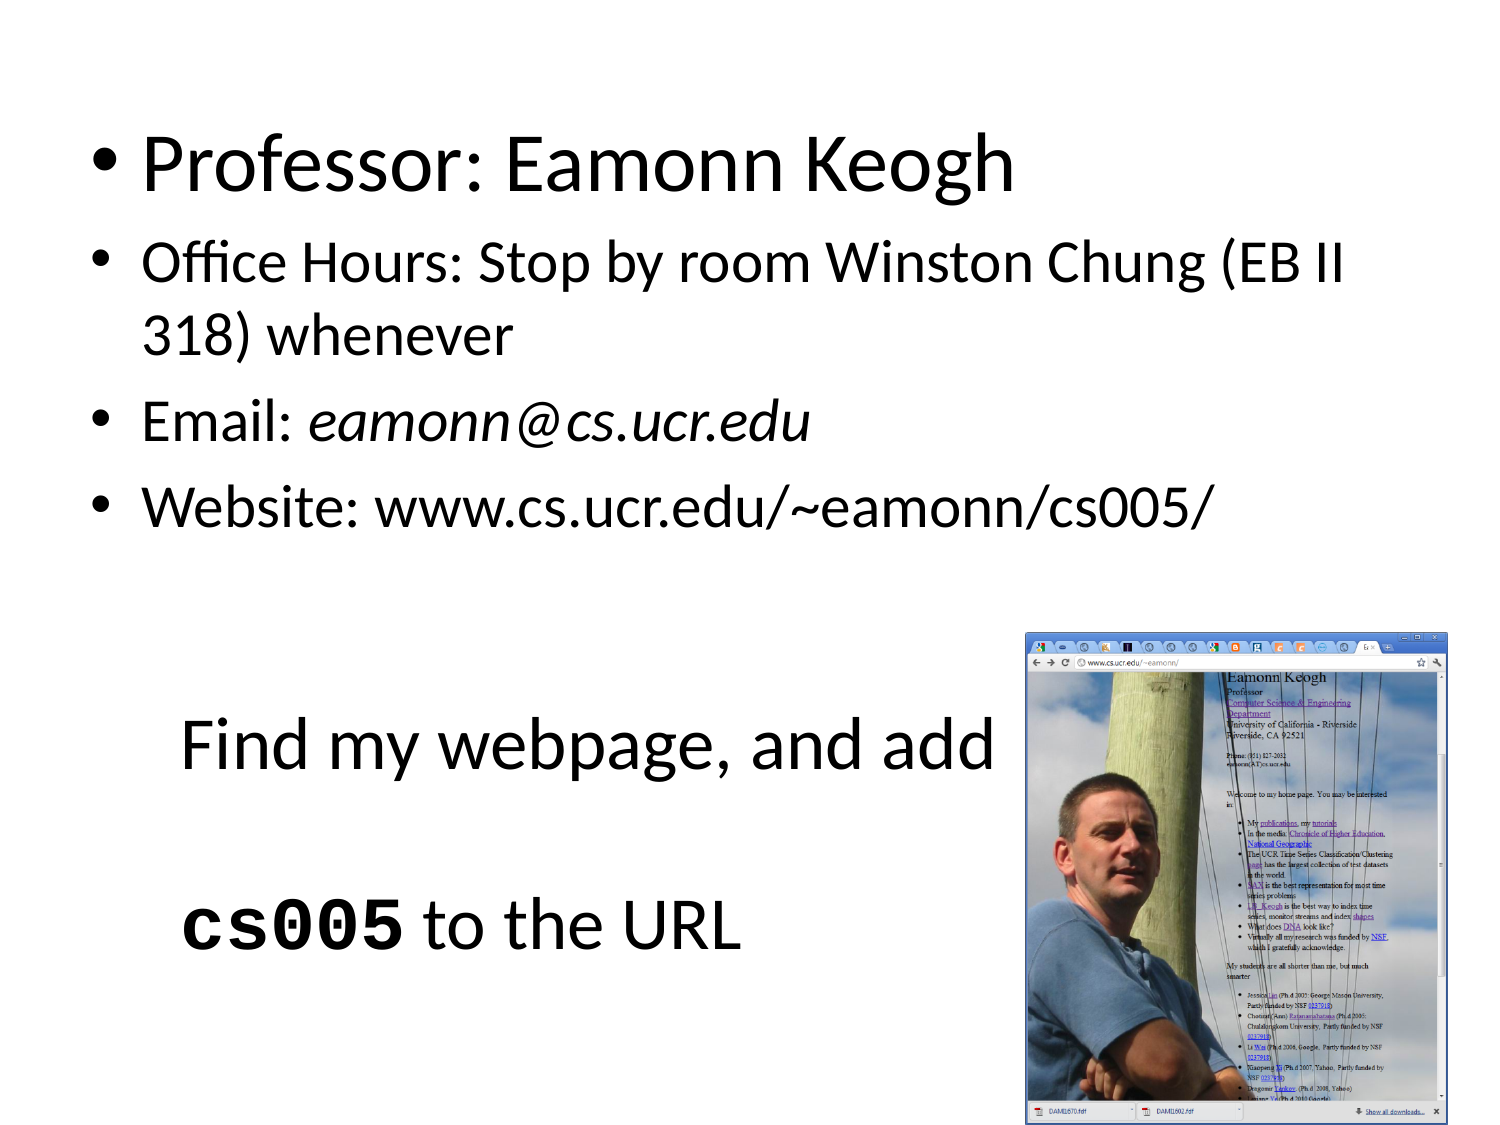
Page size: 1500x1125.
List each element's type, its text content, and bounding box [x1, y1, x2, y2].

text_box Find my webpage, and add cs005 to the URL [165, 687, 1013, 973]
picture [1024, 632, 1449, 1125]
list Professor: Eamonn Keogh Office Hours: Stop by room Winston Chung (EB II 318) whenever Email: eamonn@cs.ucr.edu Website: www.cs.ucr.edu/~eamonn/cs005/ [75, 99, 1425, 550]
